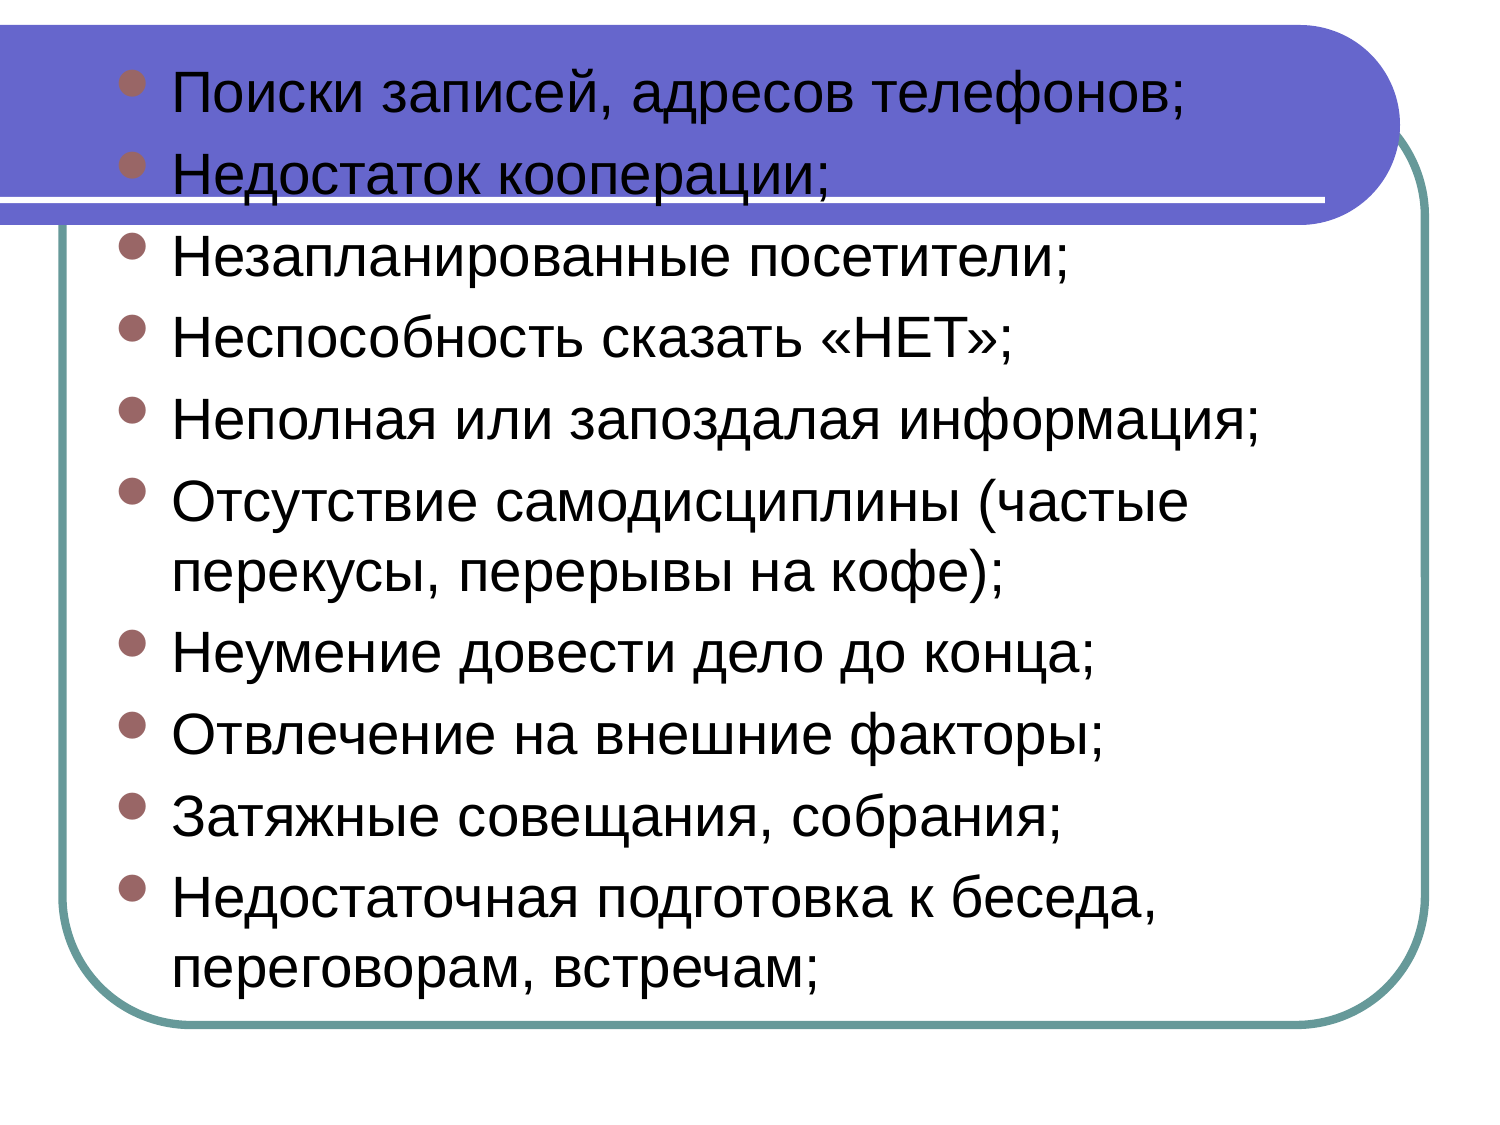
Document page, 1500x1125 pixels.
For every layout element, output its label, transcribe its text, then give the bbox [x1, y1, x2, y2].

list Поиски записей, адресов телефонов; Недостаток кооперации; Незапланированные посетители; Неспособность сказать «НЕТ»; Неполная или запоздалая информация; Отсутствие самодисциплины (частые перекусы, перерывы на кофе); Неумение довести дело до конца; Отвлечение на внешние факторы; Затяжные совещания, собрания; Недостаточная подготовка к беседа, переговорам, встречам; [99, 46, 1401, 1032]
